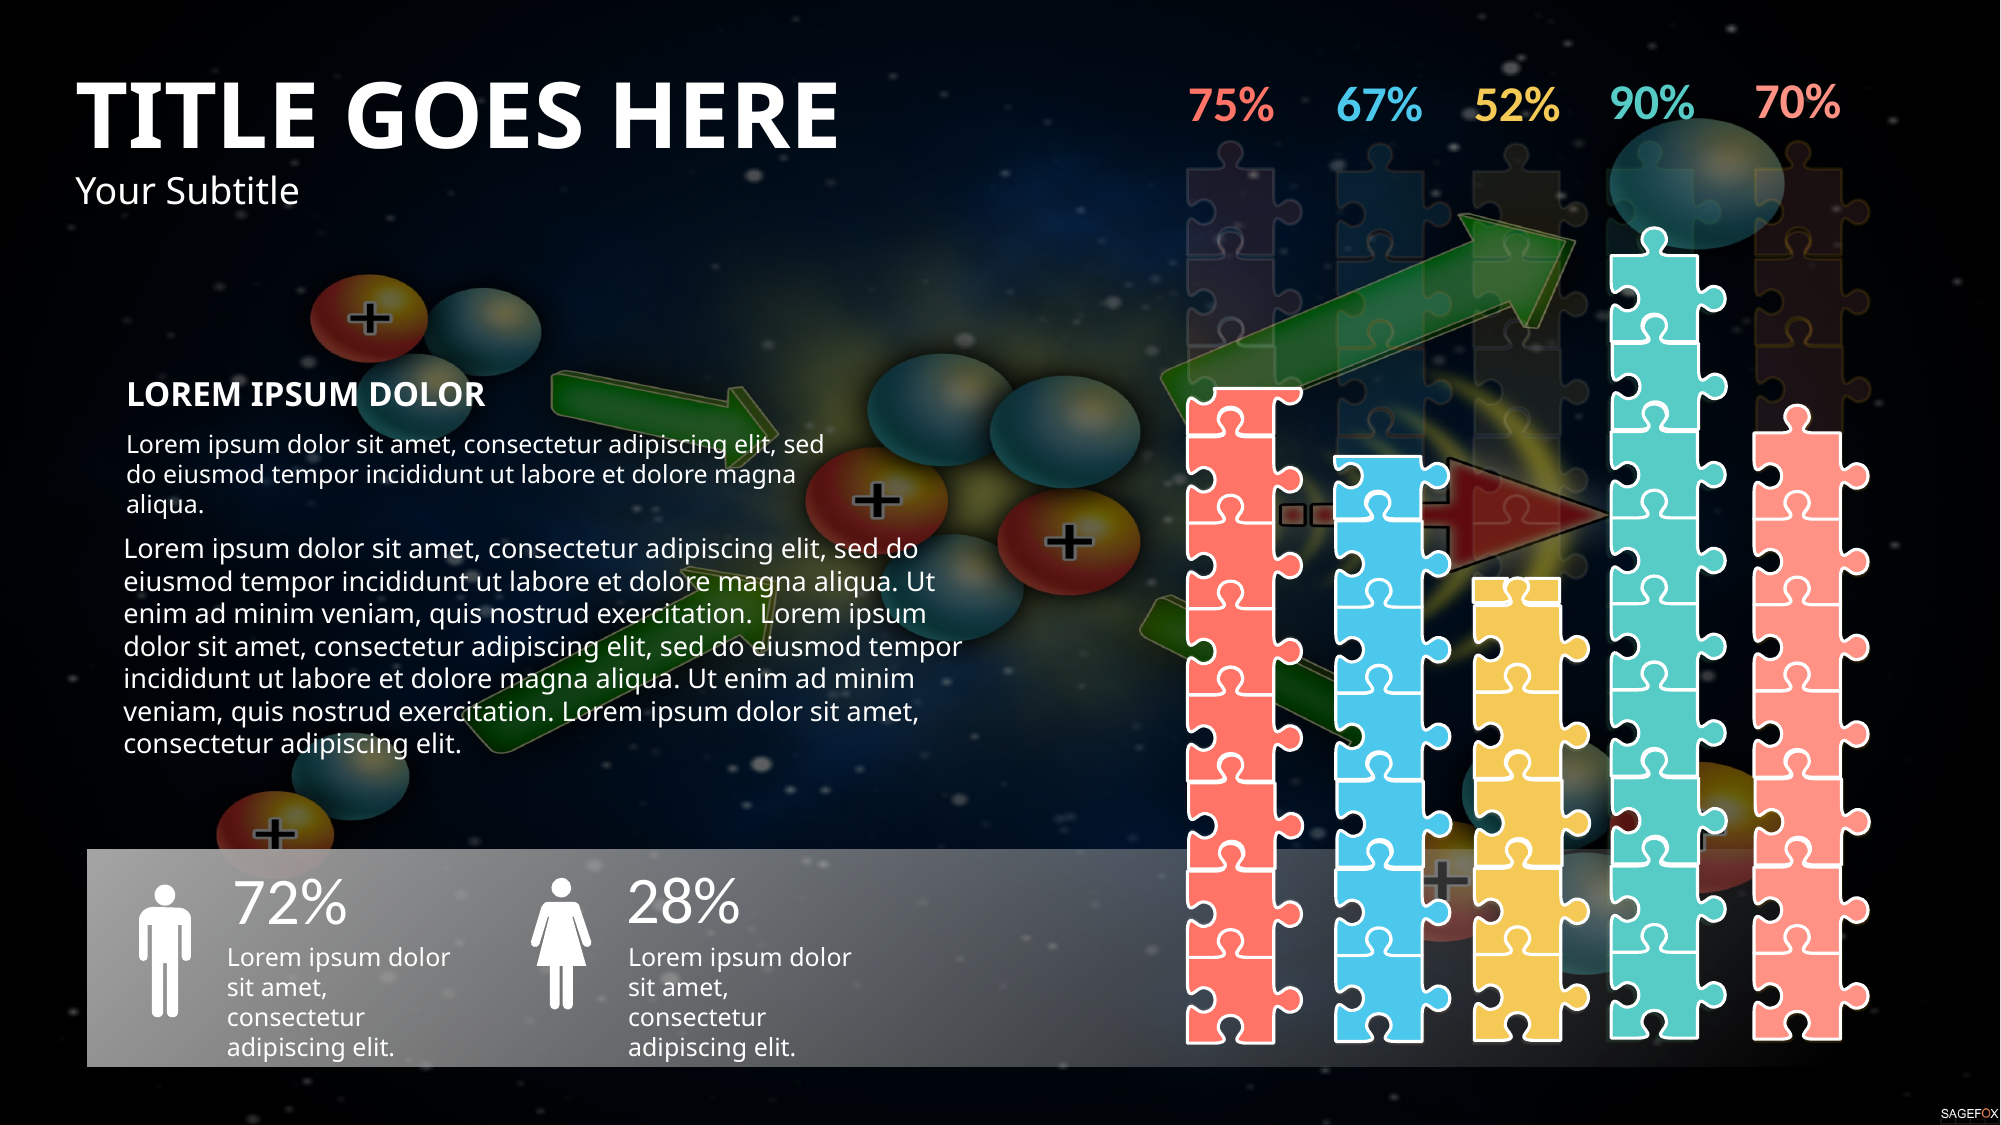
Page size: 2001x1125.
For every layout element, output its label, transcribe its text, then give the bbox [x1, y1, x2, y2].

text_box 52% [1473, 70, 1561, 131]
text_box Lorem ipsum dolor sit amet, consectetur adipiscing elit, sed do eiusmod tempor incididunt ut labore et dolore magna aliqua. Ut enim ad minim veniam, quis nostrud exercitation. Lorem ipsum dolor sit amet, consectetur adipiscing elit, sed do eiusmod tempor incididunt ut labore et dolore magna aliqua. Ut enim ad minim veniam, quis nostrud exercitation. Lorem ipsum dolor sit amet, consectetur adipiscing elit. [108, 524, 1006, 767]
text_box 90% [1608, 69, 1696, 130]
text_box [530, 877, 592, 1010]
text_box LOREM IPSUM DOLOR Lorem ipsum dolor sit amet, consectetur adipiscing elit, sed do eiusmod tempor incididunt ut labore et dolore magna aliqua. [116, 368, 870, 524]
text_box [139, 884, 191, 1018]
text_box [763, 849, 1839, 1067]
text_box 75% [1187, 70, 1275, 131]
text_box 67% [1336, 70, 1424, 131]
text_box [1336, 140, 1456, 1044]
picture [0, 0, 2001, 1125]
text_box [1187, 138, 1306, 1042]
text_box Lorem ipsum dolor sit amet, consectetur adipiscing elit. [212, 934, 468, 1069]
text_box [1606, 138, 1726, 1042]
text_box Lorem ipsum dolor sit amet, consectetur adipiscing elit. [613, 934, 870, 1069]
text_box 28% [605, 849, 763, 944]
text_box 70% [1754, 68, 1842, 129]
text_box TITLE GOES HERE Your Subtitle [60, 49, 1036, 220]
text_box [1755, 138, 1874, 1042]
text_box 72% [212, 850, 369, 934]
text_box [1473, 140, 1592, 1044]
text_box [86, 849, 613, 1067]
